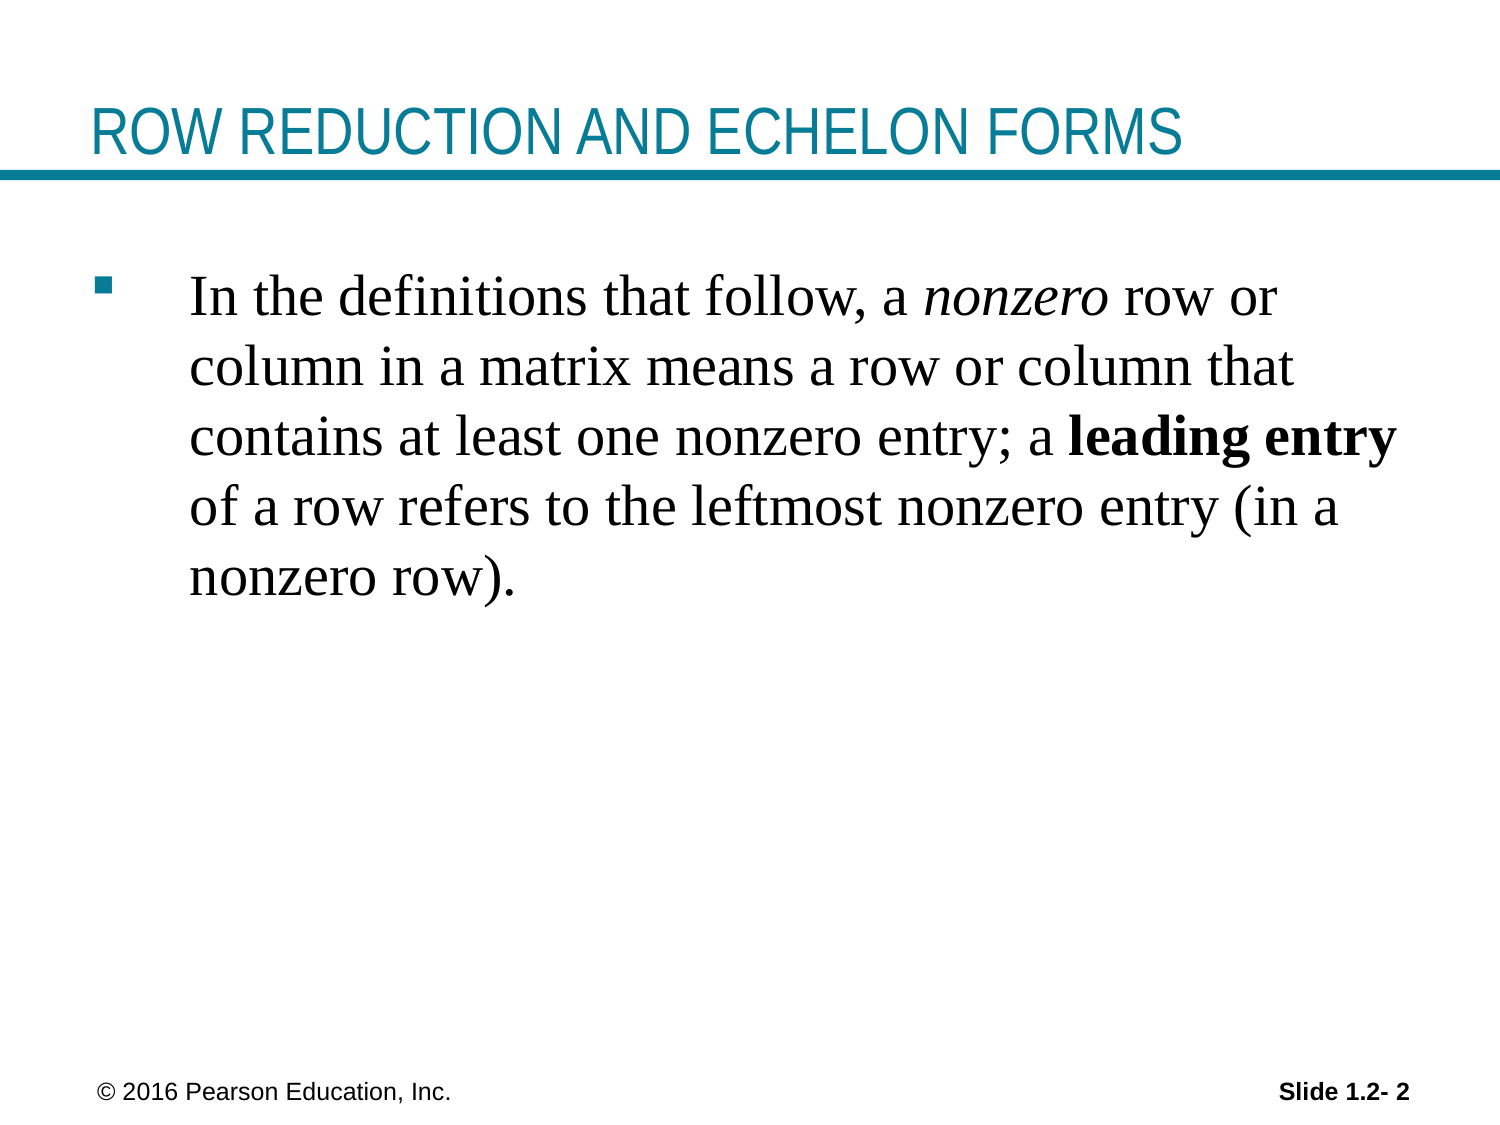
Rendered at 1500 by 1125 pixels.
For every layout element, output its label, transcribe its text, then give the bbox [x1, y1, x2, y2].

list In the definitions that follow, a nonzero row or column in a matrix means a row or column that contains at least one nonzero entry; a leading entry of a row refers to the leftmost nonzero entry (in a nonzero row). [75, 249, 1425, 1013]
slide_number Slide 1.2- 2 [1113, 1034, 1425, 1113]
footer © 2016 Pearson Education, Inc. [75, 1034, 1113, 1113]
title ROW REDUCTION AND ECHELON FORMS [75, 0, 1425, 175]
